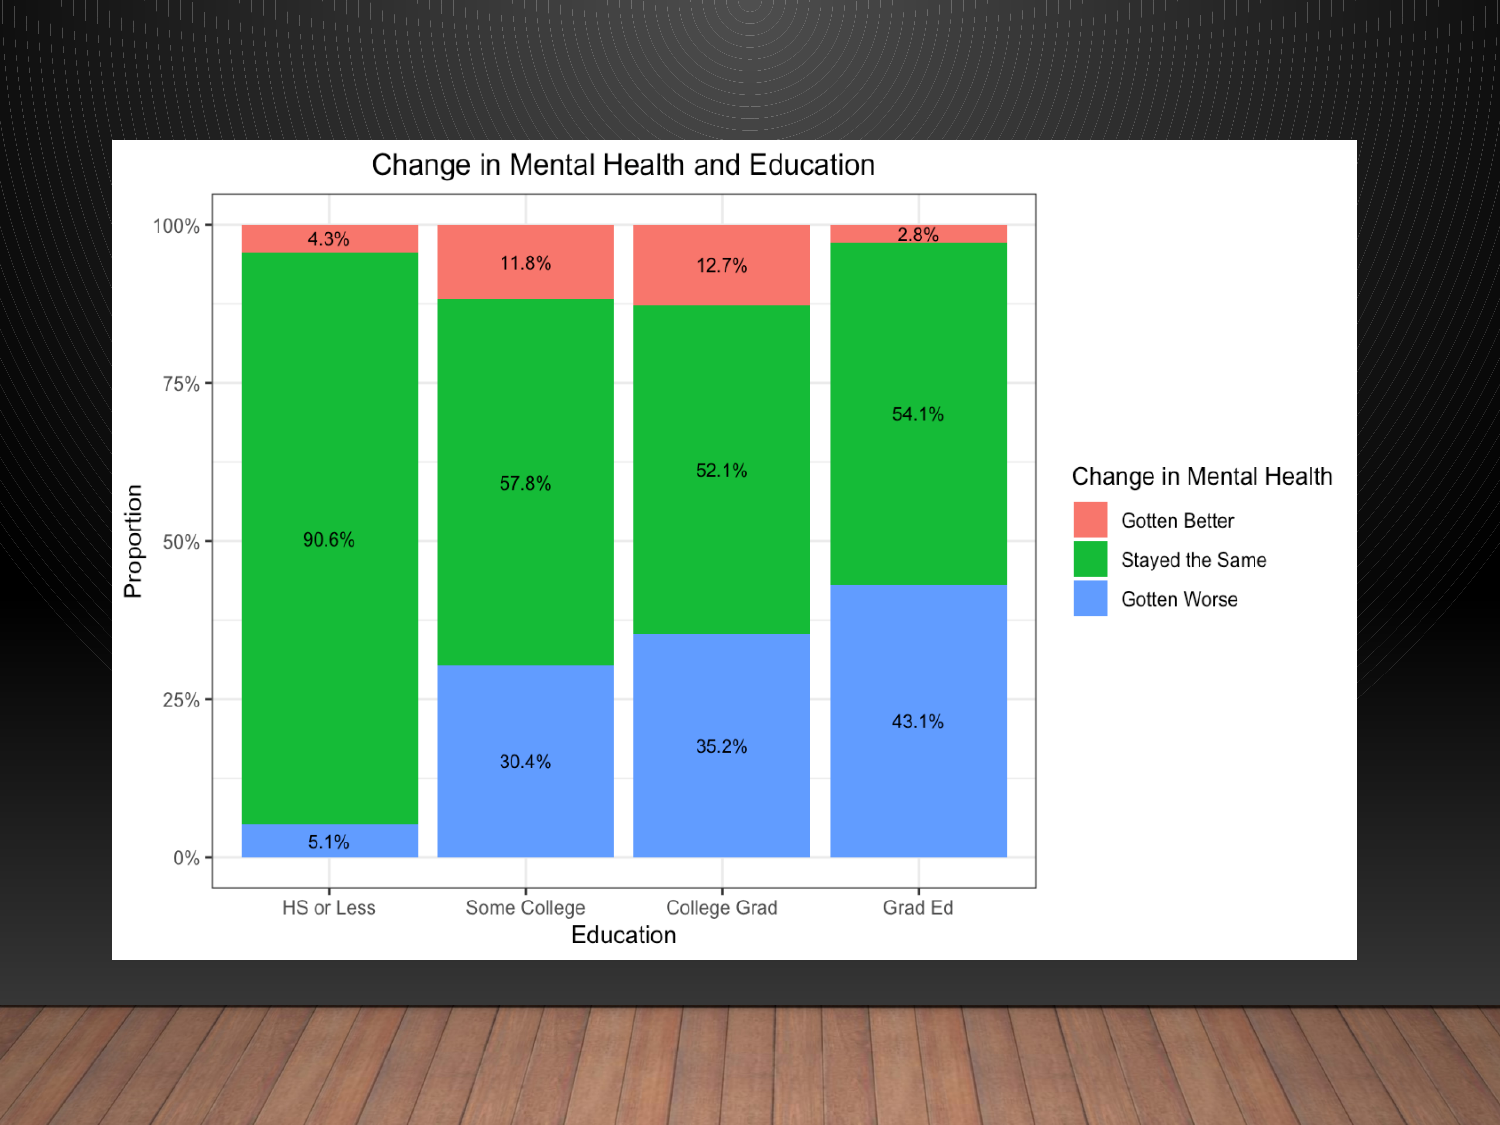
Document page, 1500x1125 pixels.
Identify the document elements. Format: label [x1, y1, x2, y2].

picture [0, 1005, 1500, 1125]
picture [112, 140, 1358, 961]
